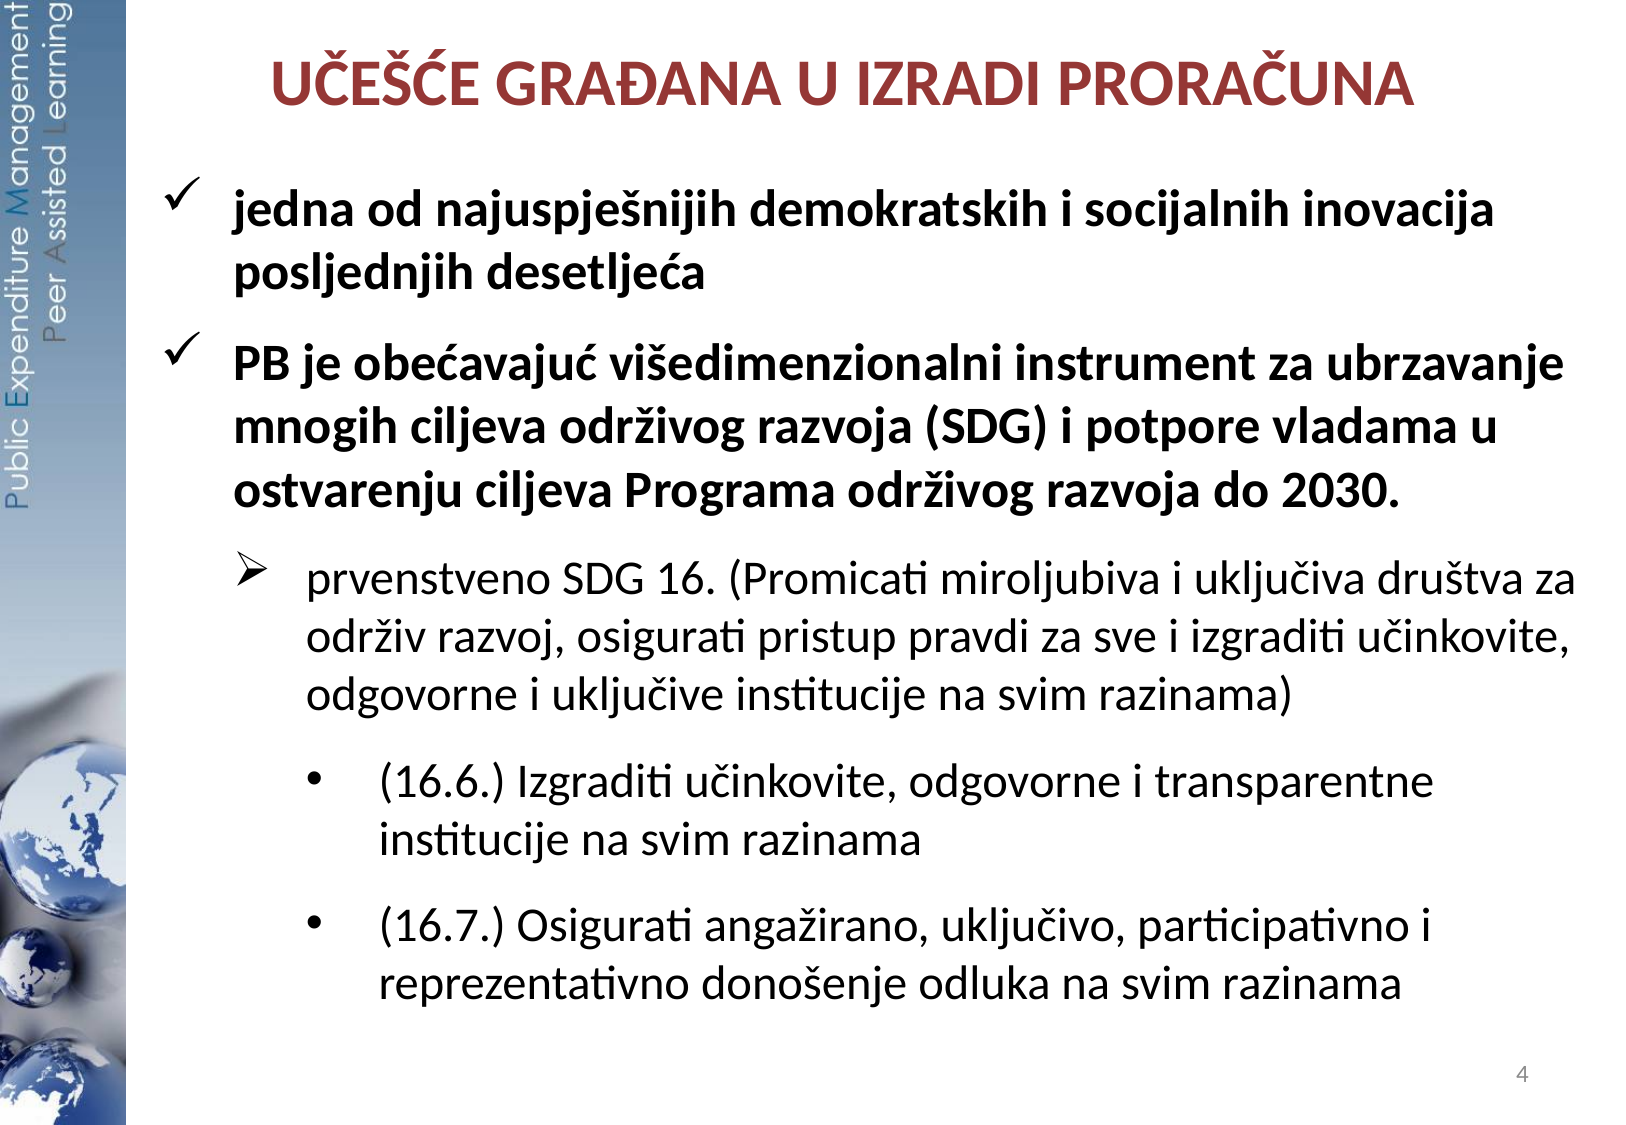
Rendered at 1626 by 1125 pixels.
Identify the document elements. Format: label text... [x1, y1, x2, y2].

slide_number 4 [1164, 1042, 1544, 1103]
picture [0, 0, 126, 1125]
text_box UČEŠĆE GRAĐANA U IZRADI PRORAČUNA [193, 31, 1494, 126]
subtitle jedna od najuspješnijih demokratskih i socijalnih inovacija posljednjih desetljeća PB je obećavajuć višedimenzionalni instrument za ubrzavanje mnogih ciljeva održivog razvoja (SDG) i potpore vladama u ostvarenju ciljeva Programa održivog razvoja do 2030. prvenstveno SDG 16. (Promicati miroljubiva i uključiva društva za održiv razvoj, osigurati pristup pravdi za sve i izgraditi učinkovite, odgovorne i uključive institucije na svim razinama) (16.6.) Izgraditi učinkovite, odgovorne i transparentne institucije na svim razinama (16.7.) Osigurati angažirano, uključivo, participativno i reprezentativno donošenje odluka na svim razinama [167, 165, 1595, 1065]
